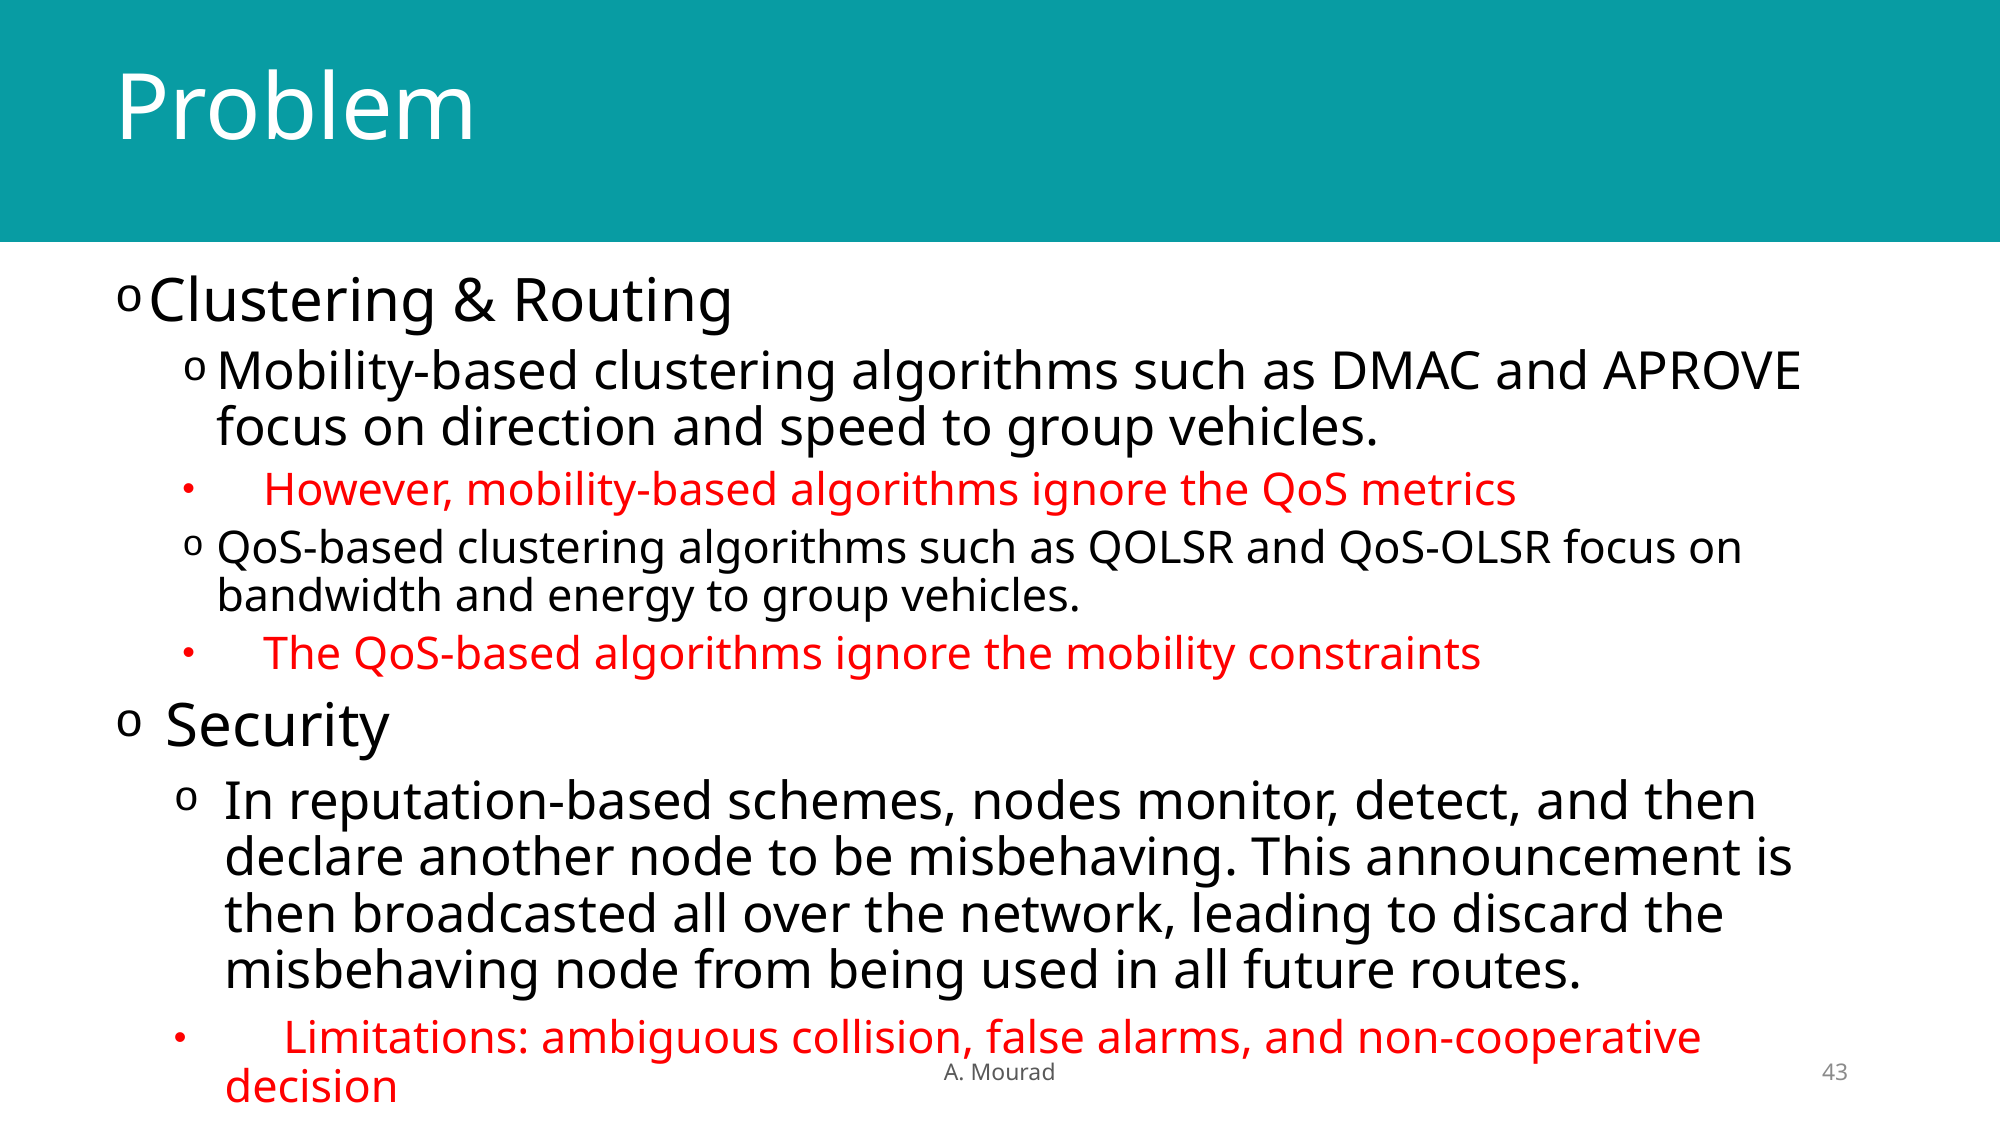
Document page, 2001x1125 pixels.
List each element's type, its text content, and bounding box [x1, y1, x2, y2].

text_box [0, 0, 2000, 242]
title Problem [99, 10, 1863, 209]
slide_number 43 [1413, 1042, 1864, 1103]
footer A. Mourad [662, 1042, 1338, 1103]
list Clustering & Routing Mobility-based clustering algorithms such as DMAC and APROVE focus on direction and speed to group vehicles. However, mobility-based algorithms ignore the QoS metrics QoS-based clustering algorithms such as QOLSR and QoS-OLSR focus on bandwidth and energy to group vehicles. The QoS-based algorithms ignore the mobility constraints Security In reputation-based schemes, nodes monitor, detect, and then declare another node to be misbehaving. This announcement is then broadcasted all over the network, leading to discard the misbehaving node from being used in all future routes. Limitations: ambiguous collision, false alarms, and non-cooperative decision [99, 262, 1900, 1125]
